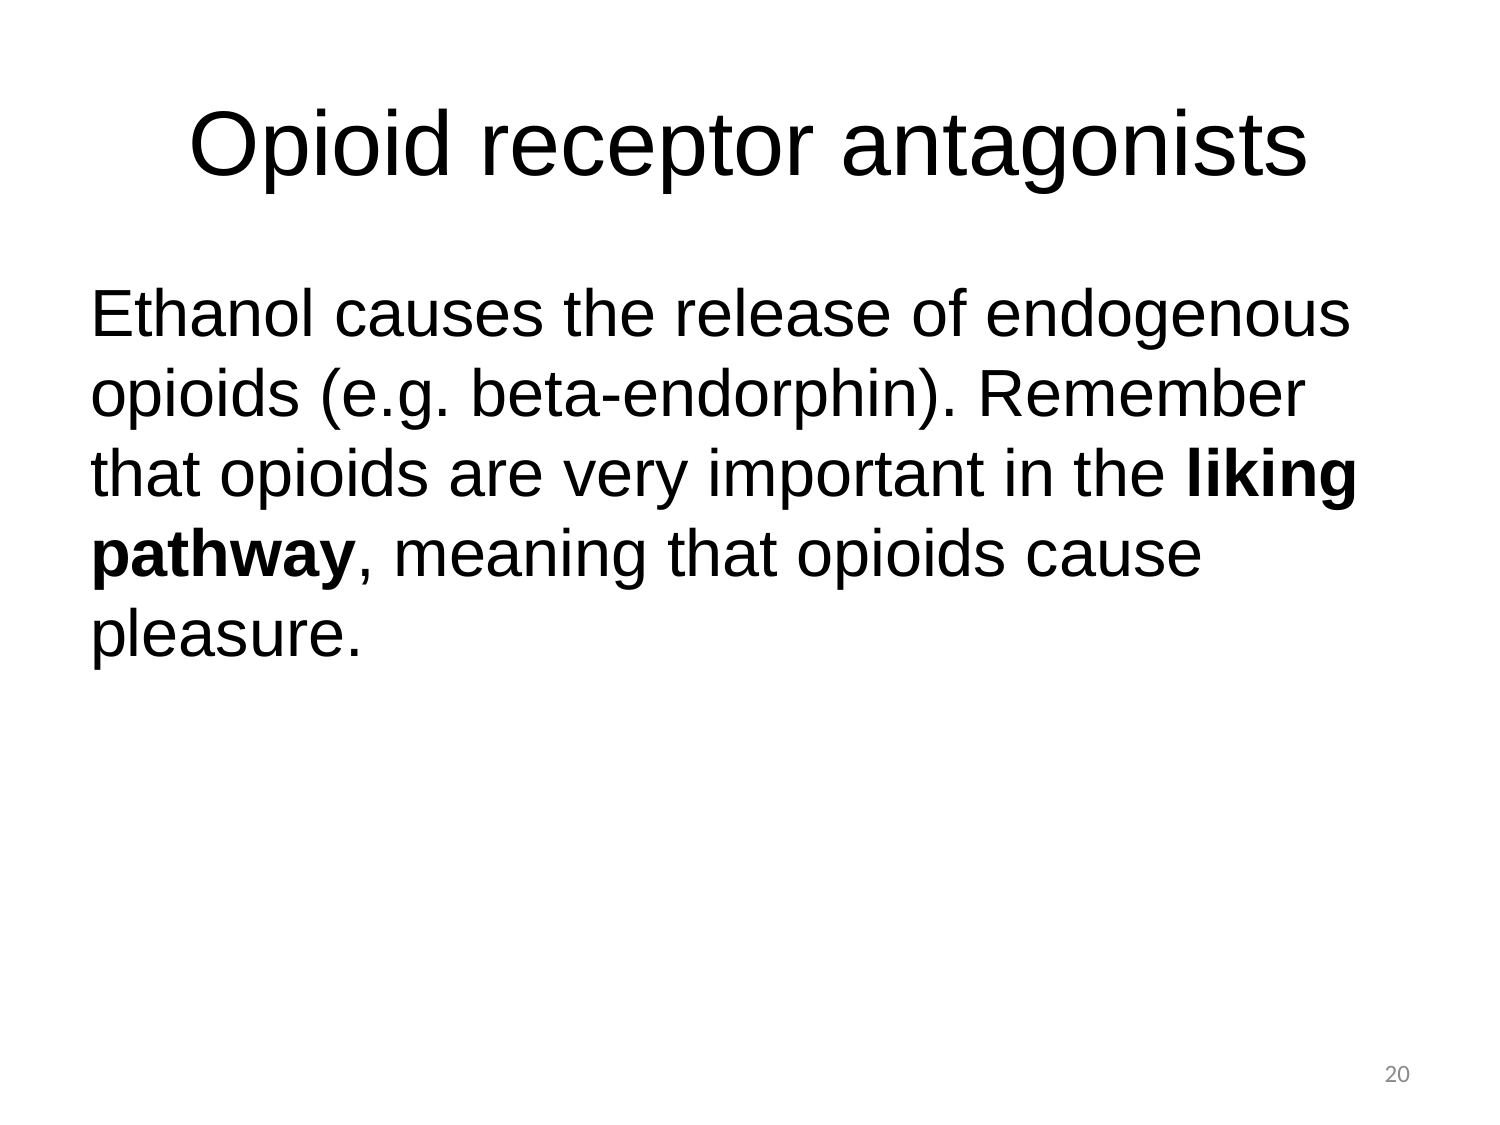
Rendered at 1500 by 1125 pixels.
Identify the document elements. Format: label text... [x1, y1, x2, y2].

list Ethanol causes the release of endogenous opioids (e.g. beta-endorphin). Remember that opioids are very important in the liking pathway, meaning that opioids cause pleasure. [75, 262, 1425, 1005]
slide_number 20 [1074, 1042, 1425, 1103]
title Opioid receptor antagonists [75, 45, 1425, 233]
